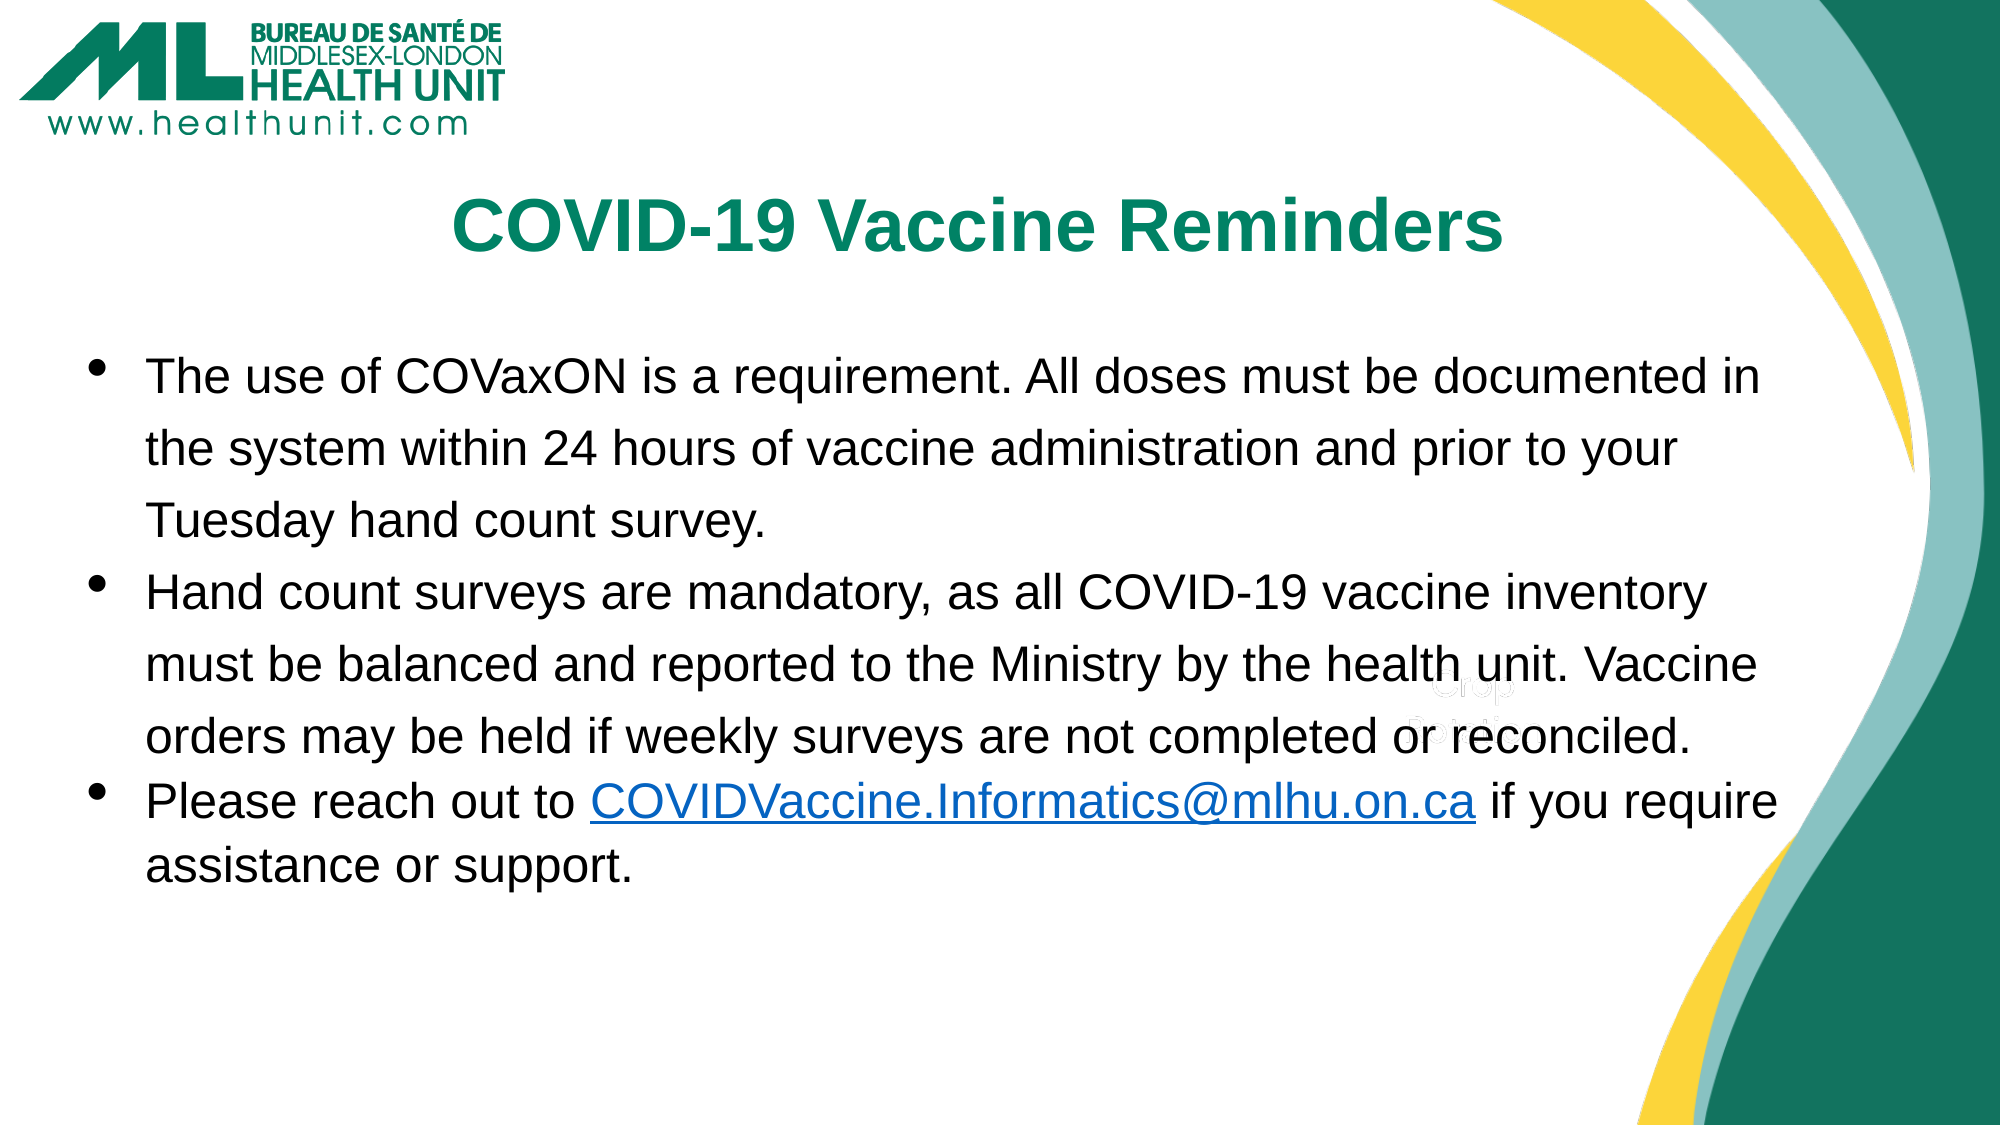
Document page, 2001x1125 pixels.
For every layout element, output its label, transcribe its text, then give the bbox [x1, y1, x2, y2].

picture [0, 0, 2000, 1125]
title COVID-19 Vaccine Reminders [115, 118, 1841, 336]
list The use of COVaxON is a requirement. All doses must be documented in the system within 24 hours of vaccine administration and prior to your Tuesday hand count survey. Hand count surveys are mandatory, as all COVID-19 vaccine inventory must be balanced and reported to the Ministry by the health unit. Vaccine orders may be held if weekly surveys are not completed or reconciled. Please reach out to COVIDVaccine.Informatics@mlhu.on.ca if you require assistance or support. [73, 324, 1799, 1071]
